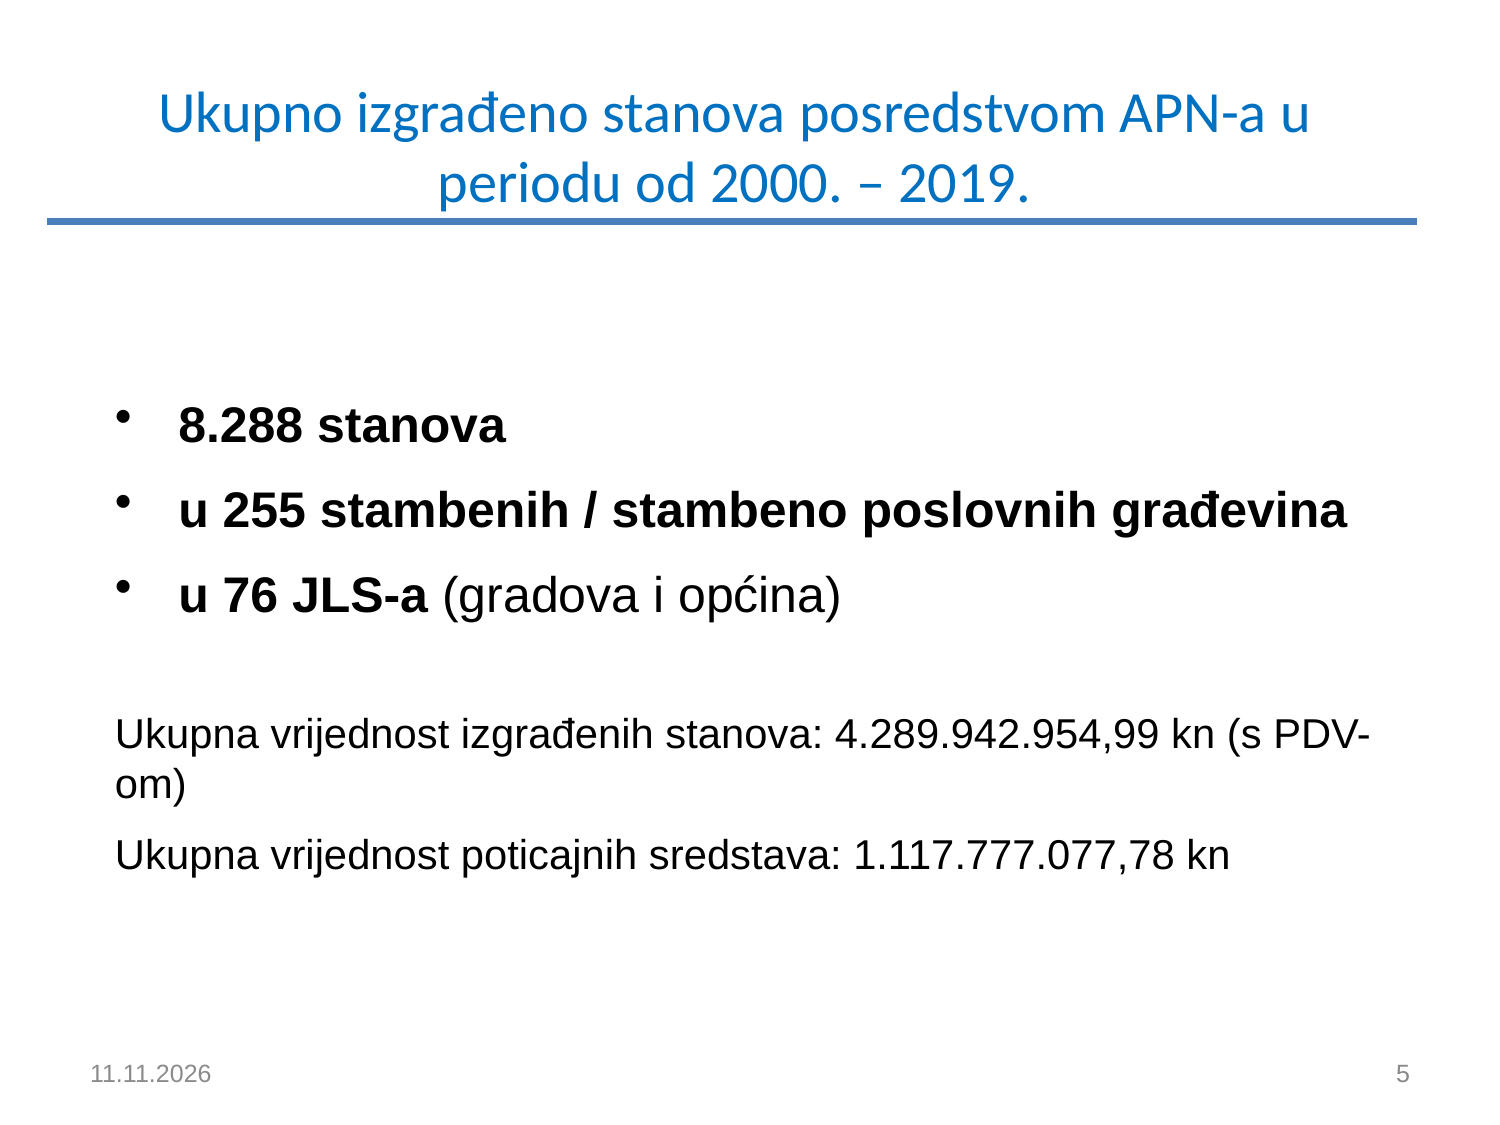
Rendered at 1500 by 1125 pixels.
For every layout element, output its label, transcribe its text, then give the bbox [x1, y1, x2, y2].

text_box Ukupno izgrađeno stanova posredstvom APN-a u periodu od 2000. – 2019. [49, 66, 1420, 221]
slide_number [75, 1042, 425, 1103]
slide_number 5 [1074, 1042, 1425, 1103]
text_box 8.288 stanova u 255 stambenih / stambeno poslovnih građevina u 76 JLS-a (gradova i općina) Ukupna vrijednost izgrađenih stanova: 4.289.942.954,99 kn (s PDV-om) Ukupna vrijednost poticajnih sredstava: 1.117.777.077,78 kn [100, 385, 1436, 1042]
